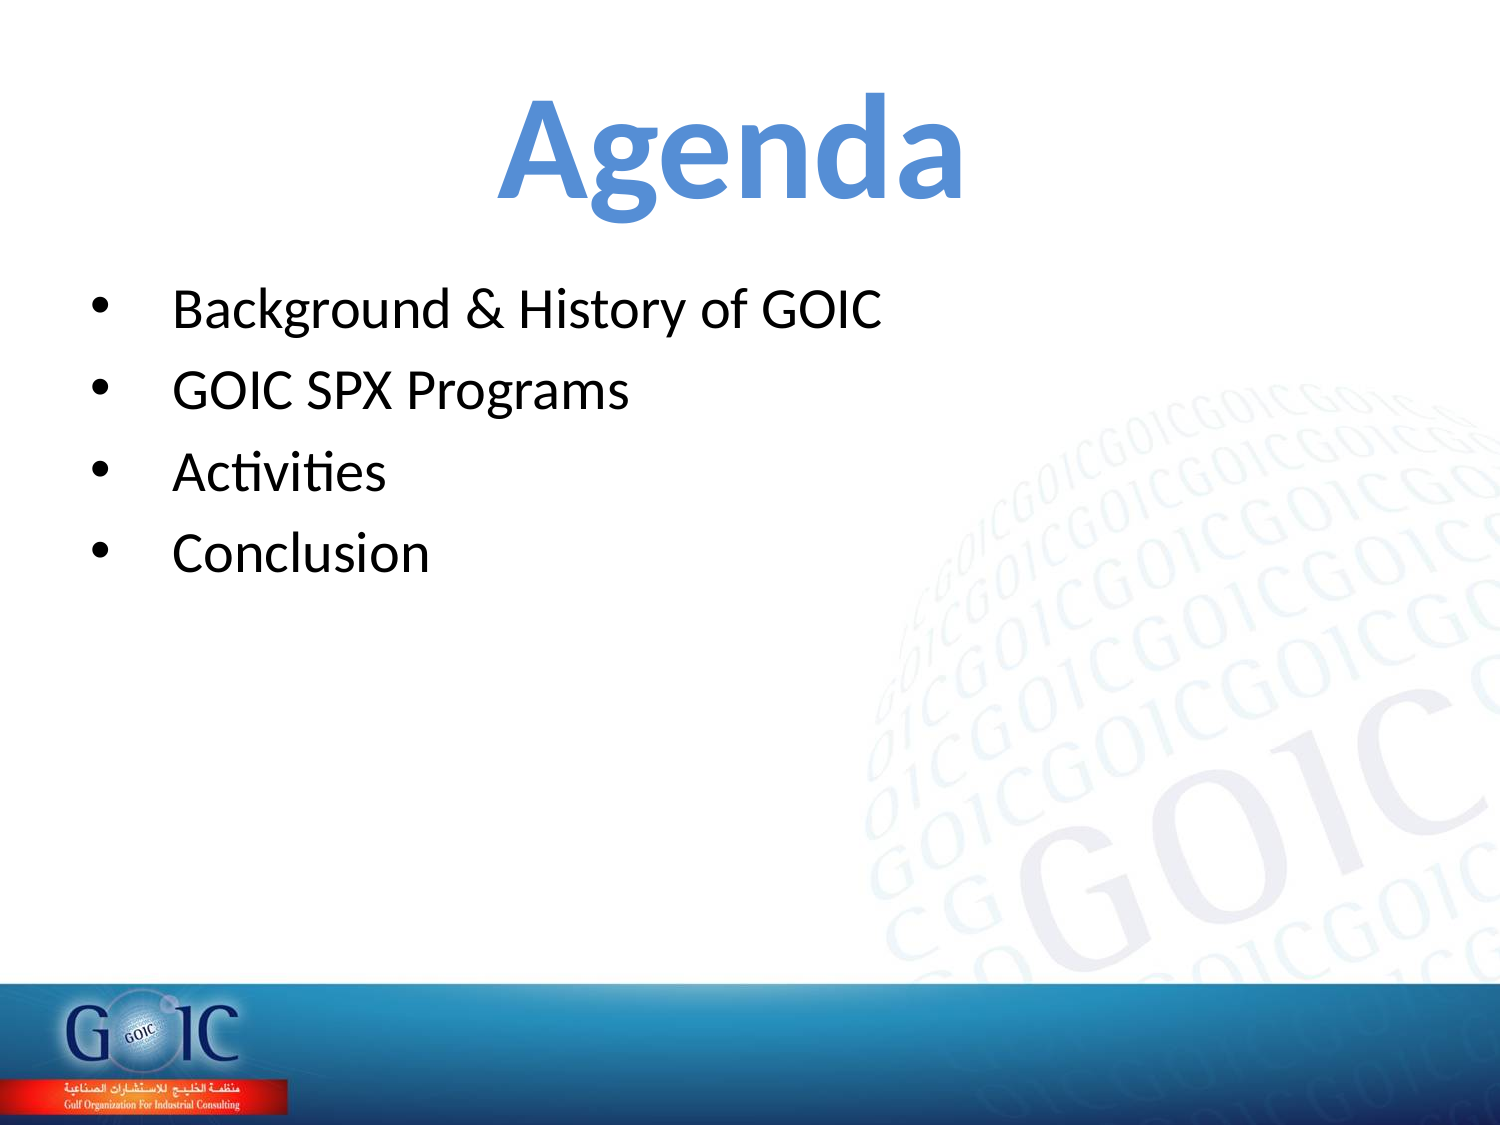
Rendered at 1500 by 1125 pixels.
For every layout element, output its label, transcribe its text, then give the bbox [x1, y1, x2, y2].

list Background & History of GOIC GOIC SPX Programs Activities Conclusion [75, 262, 1363, 1005]
title Agenda [75, 45, 1425, 233]
picture [0, 0, 1500, 1125]
